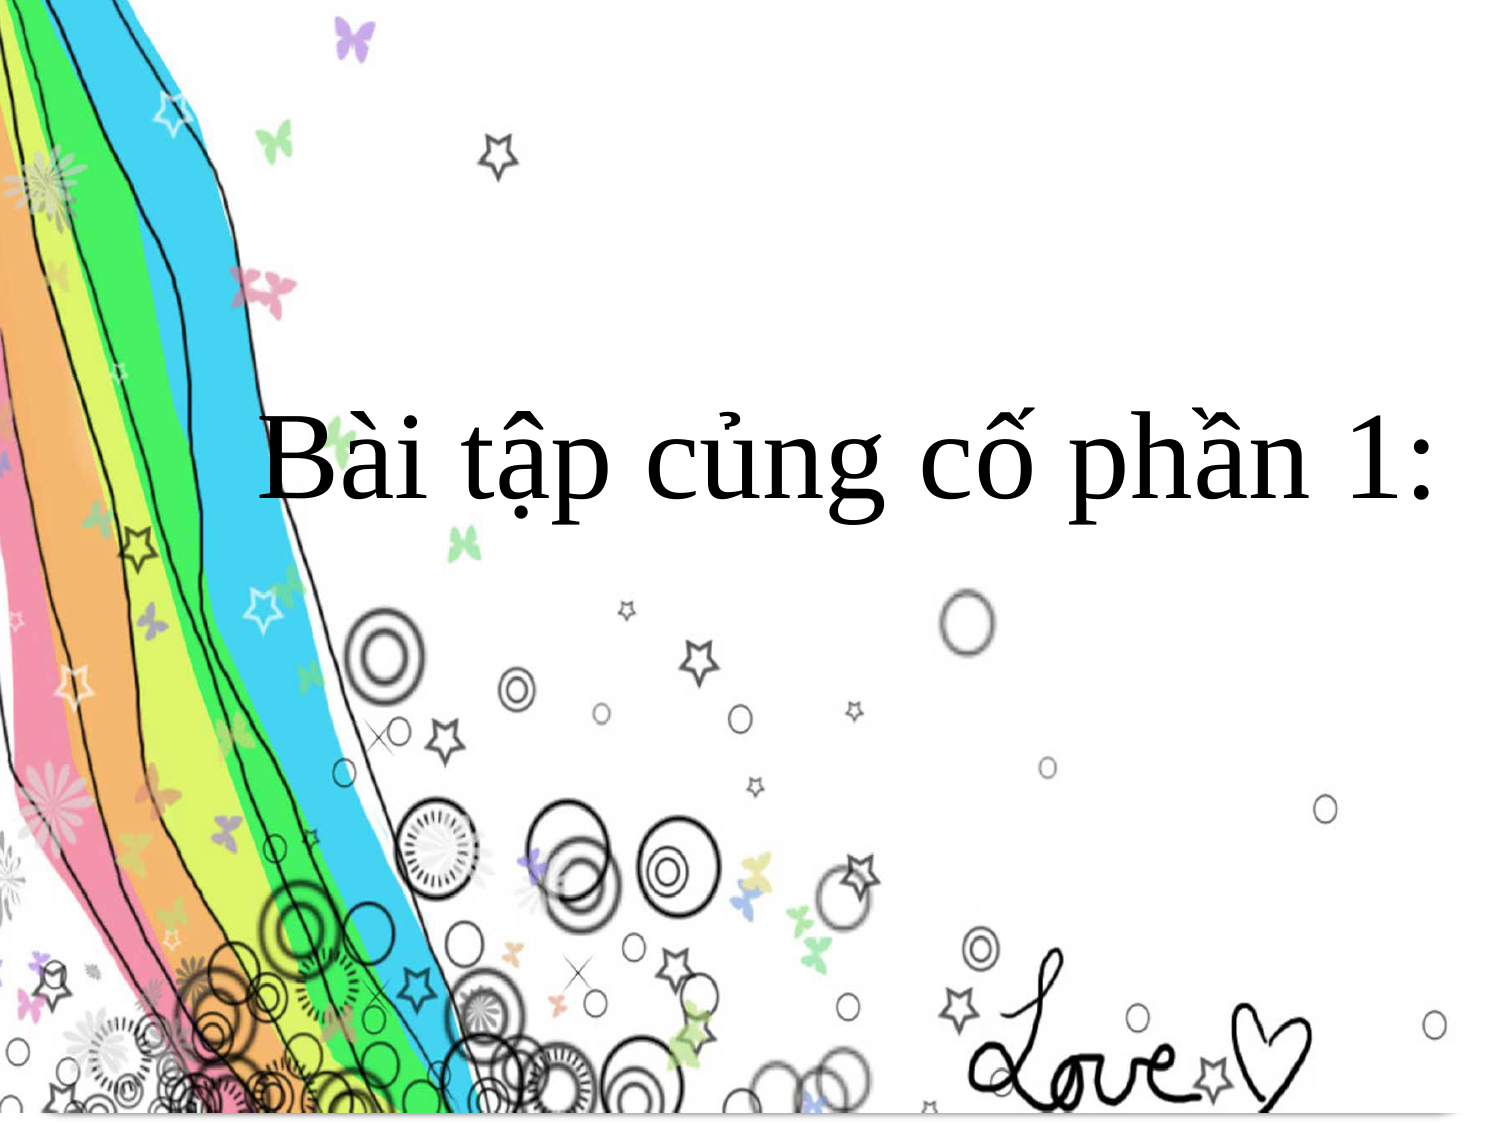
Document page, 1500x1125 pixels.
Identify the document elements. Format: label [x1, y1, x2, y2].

list [0, 0, 1500, 1113]
